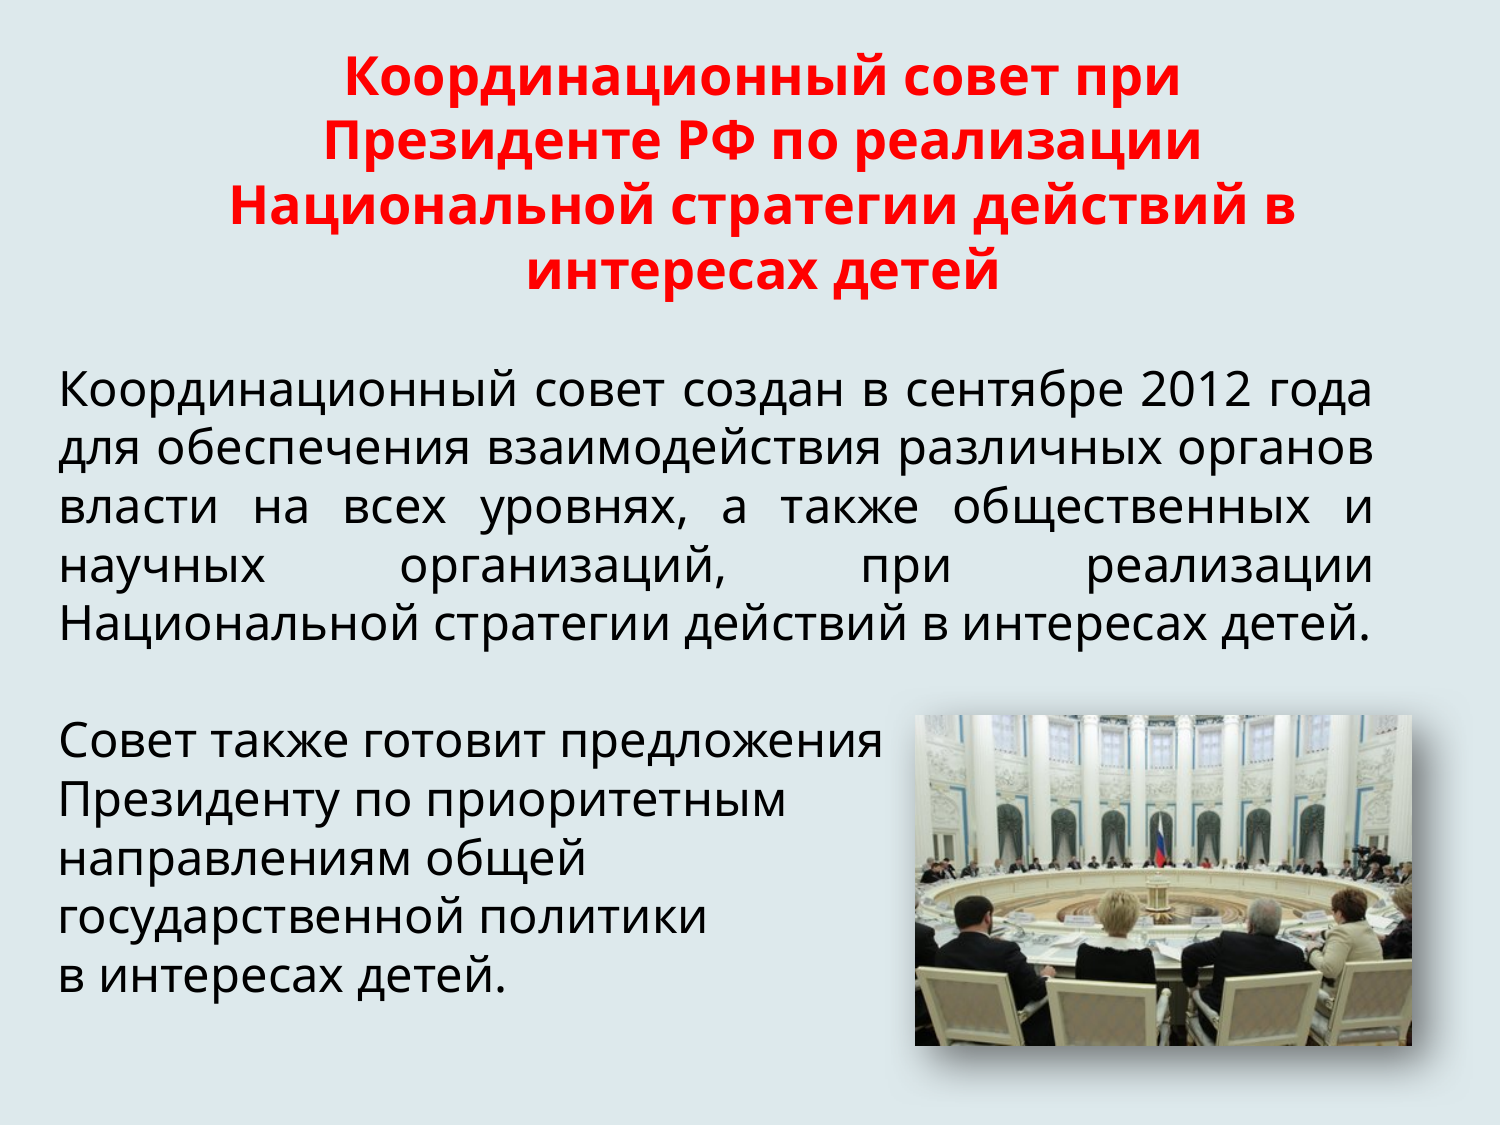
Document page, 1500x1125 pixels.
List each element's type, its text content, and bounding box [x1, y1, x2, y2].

title Координационный совет при Президенте РФ по реализации Национальной стратегии действий в интересах детей [206, 30, 1320, 310]
picture [915, 715, 1412, 1047]
list Координационный совет создан в сентябре 2012 года для обеспечения взаимодействия различных органов власти на всех уровнях, а также общественных и научных организаций, при реализации Национальной стратегии действий в интересах детей. Совет также готовит предложения Президенту по приоритетным направлениям общей государственной политики в интересах детей. [29, 349, 1390, 1067]
